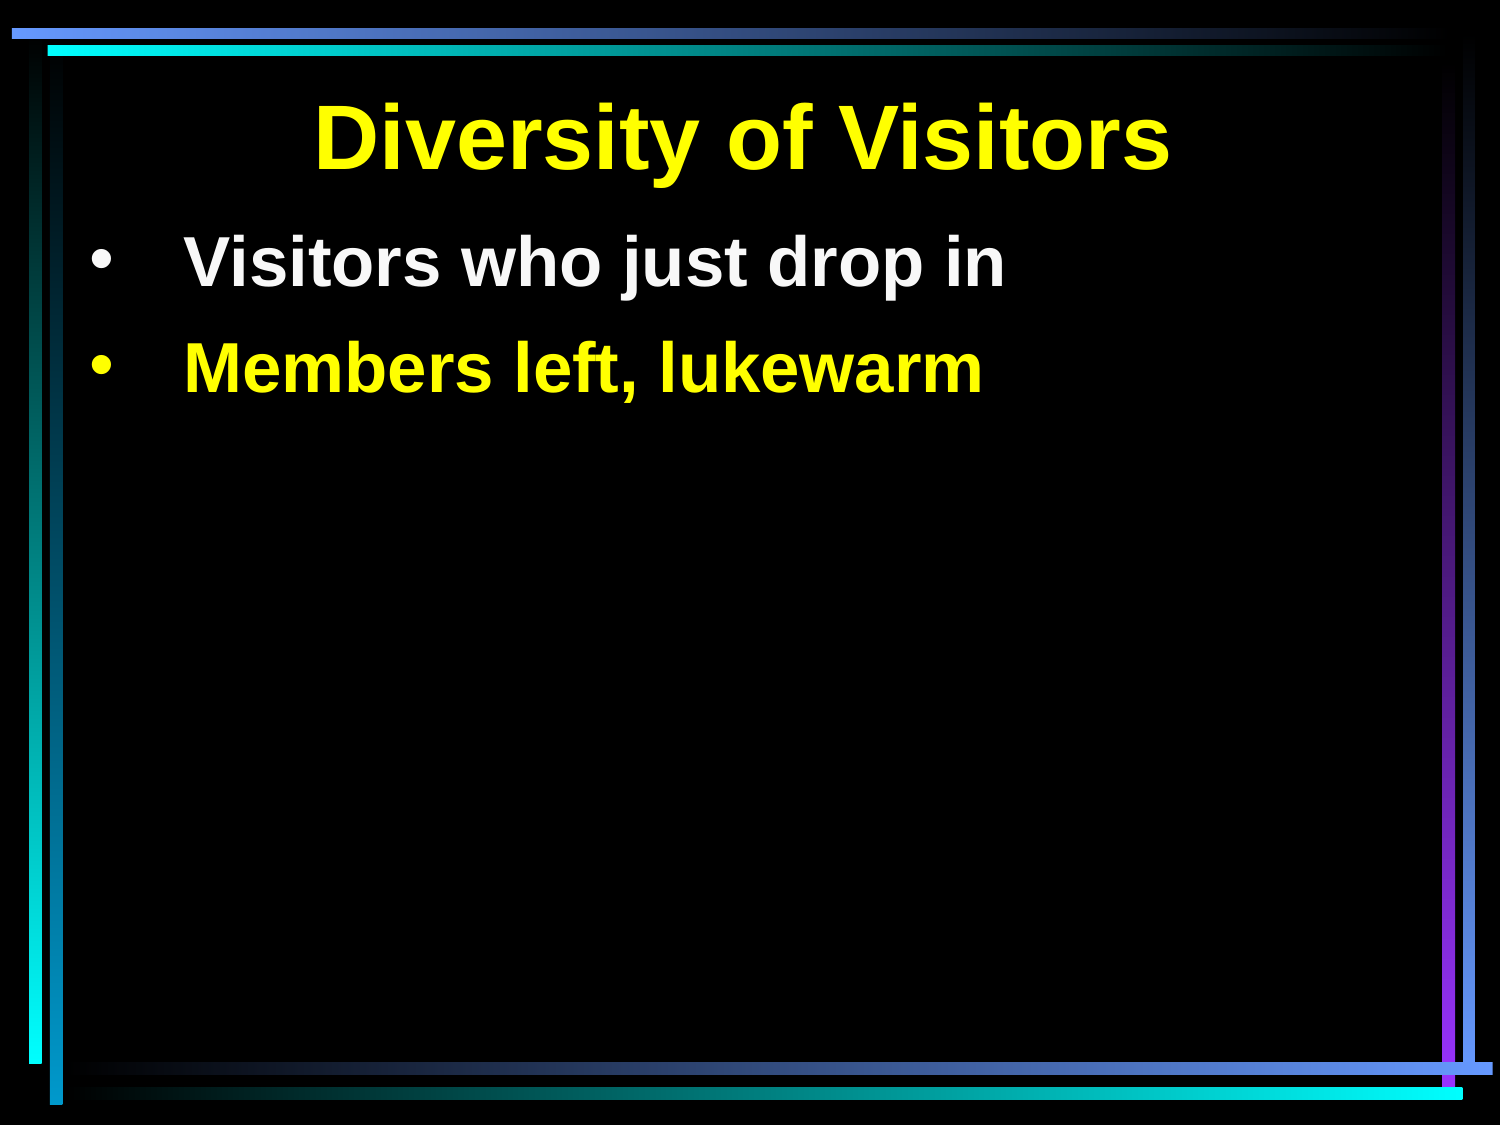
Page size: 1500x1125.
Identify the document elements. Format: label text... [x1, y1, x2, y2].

text_box Diversity of Visitors Visitors who just drop in Members left, lukewarm [74, 70, 1413, 415]
